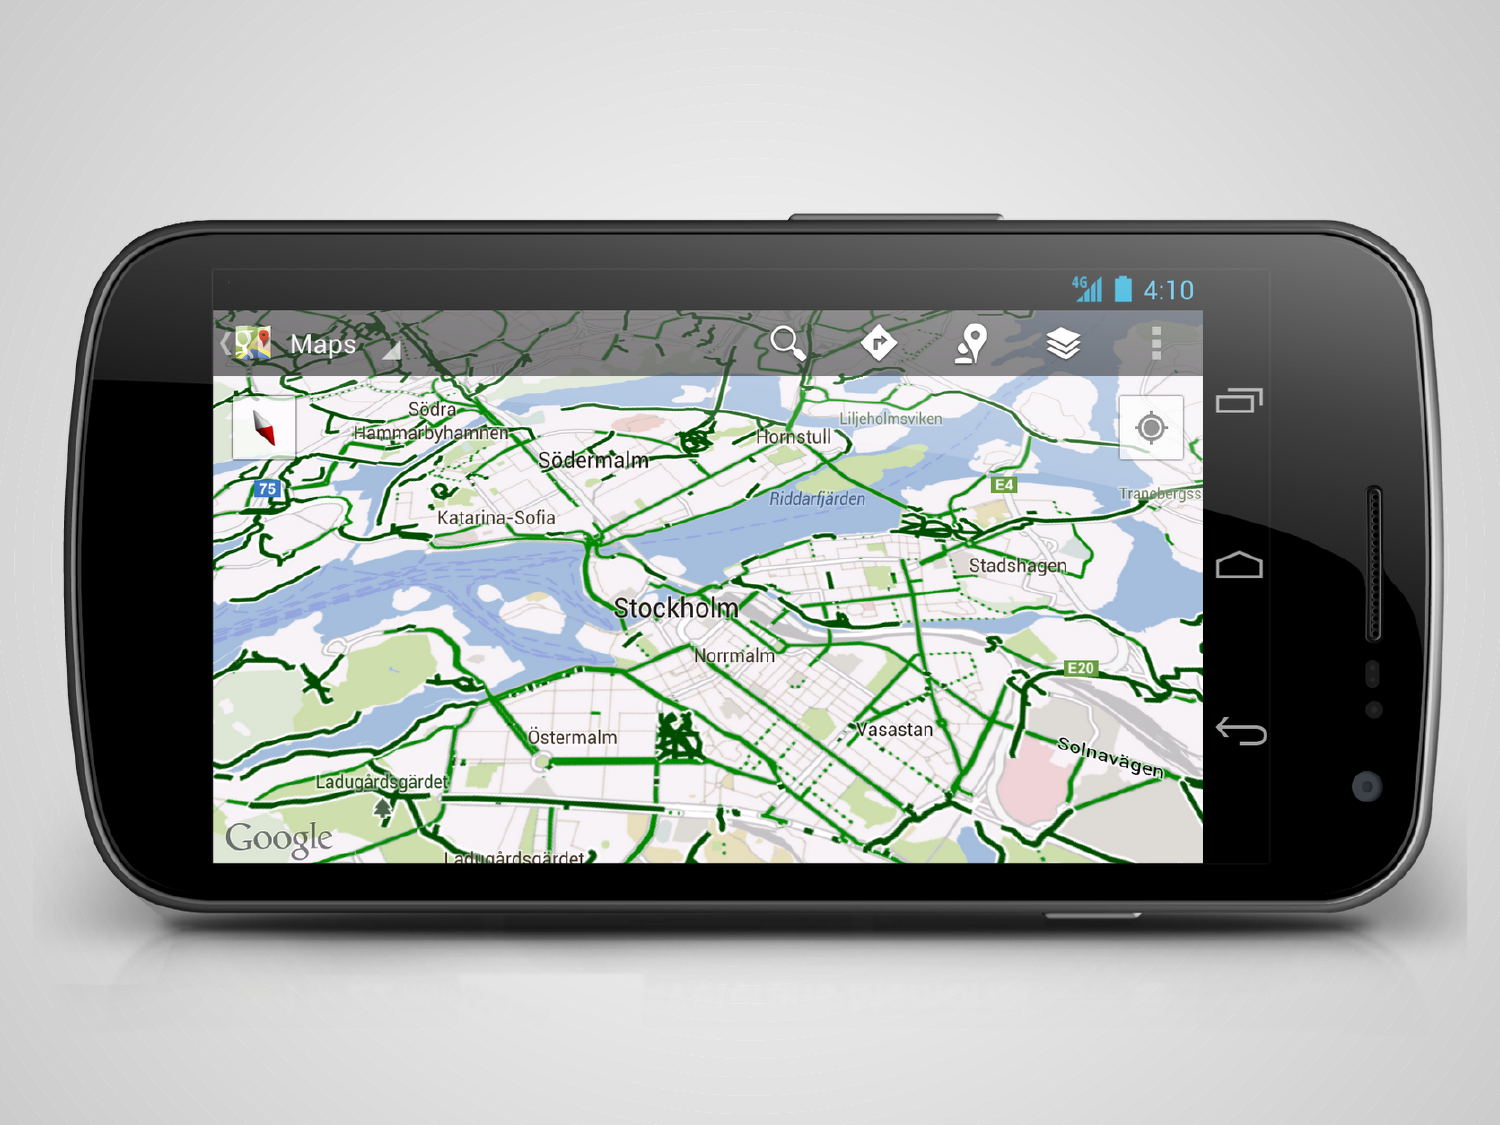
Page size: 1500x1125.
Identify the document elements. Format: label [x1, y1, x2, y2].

text_box [32, 89, 1468, 1036]
